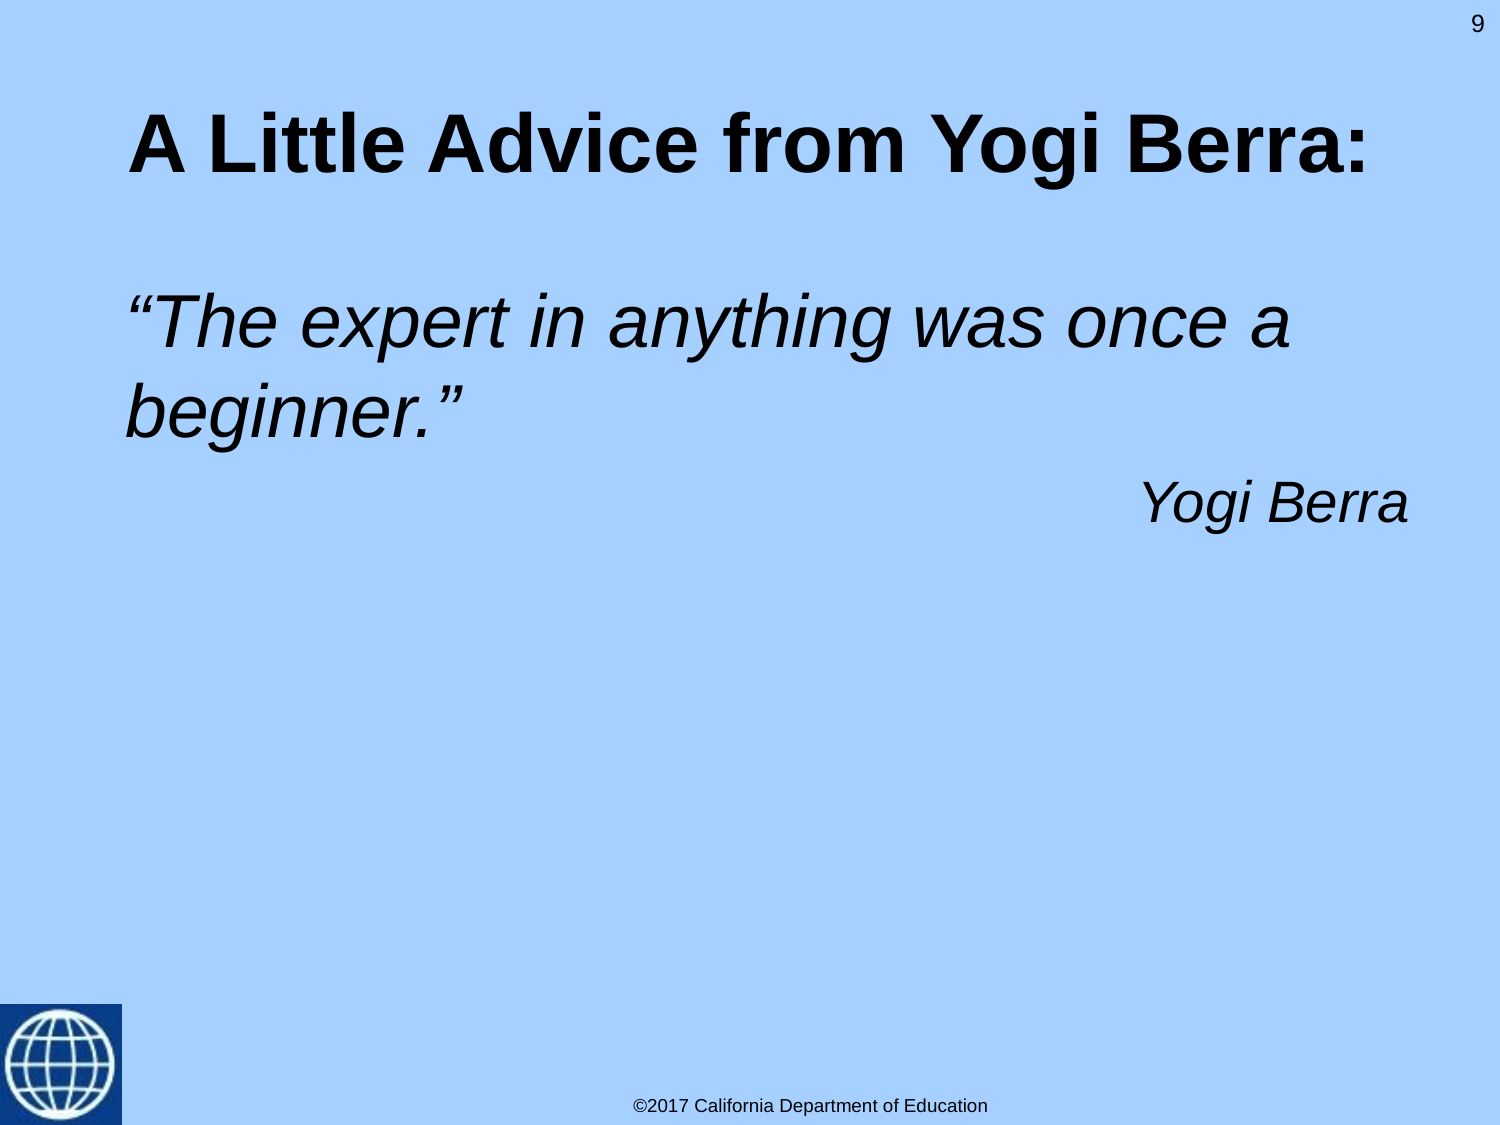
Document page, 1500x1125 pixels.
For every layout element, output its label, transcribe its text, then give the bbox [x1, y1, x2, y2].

list “The expert in anything was once a beginner.” Yogi Berra [110, 265, 1425, 1005]
slide_number 9 [1425, 0, 1500, 60]
title A Little Advice from Yogi Berra: [75, 45, 1425, 233]
picture [0, 1004, 122, 1125]
